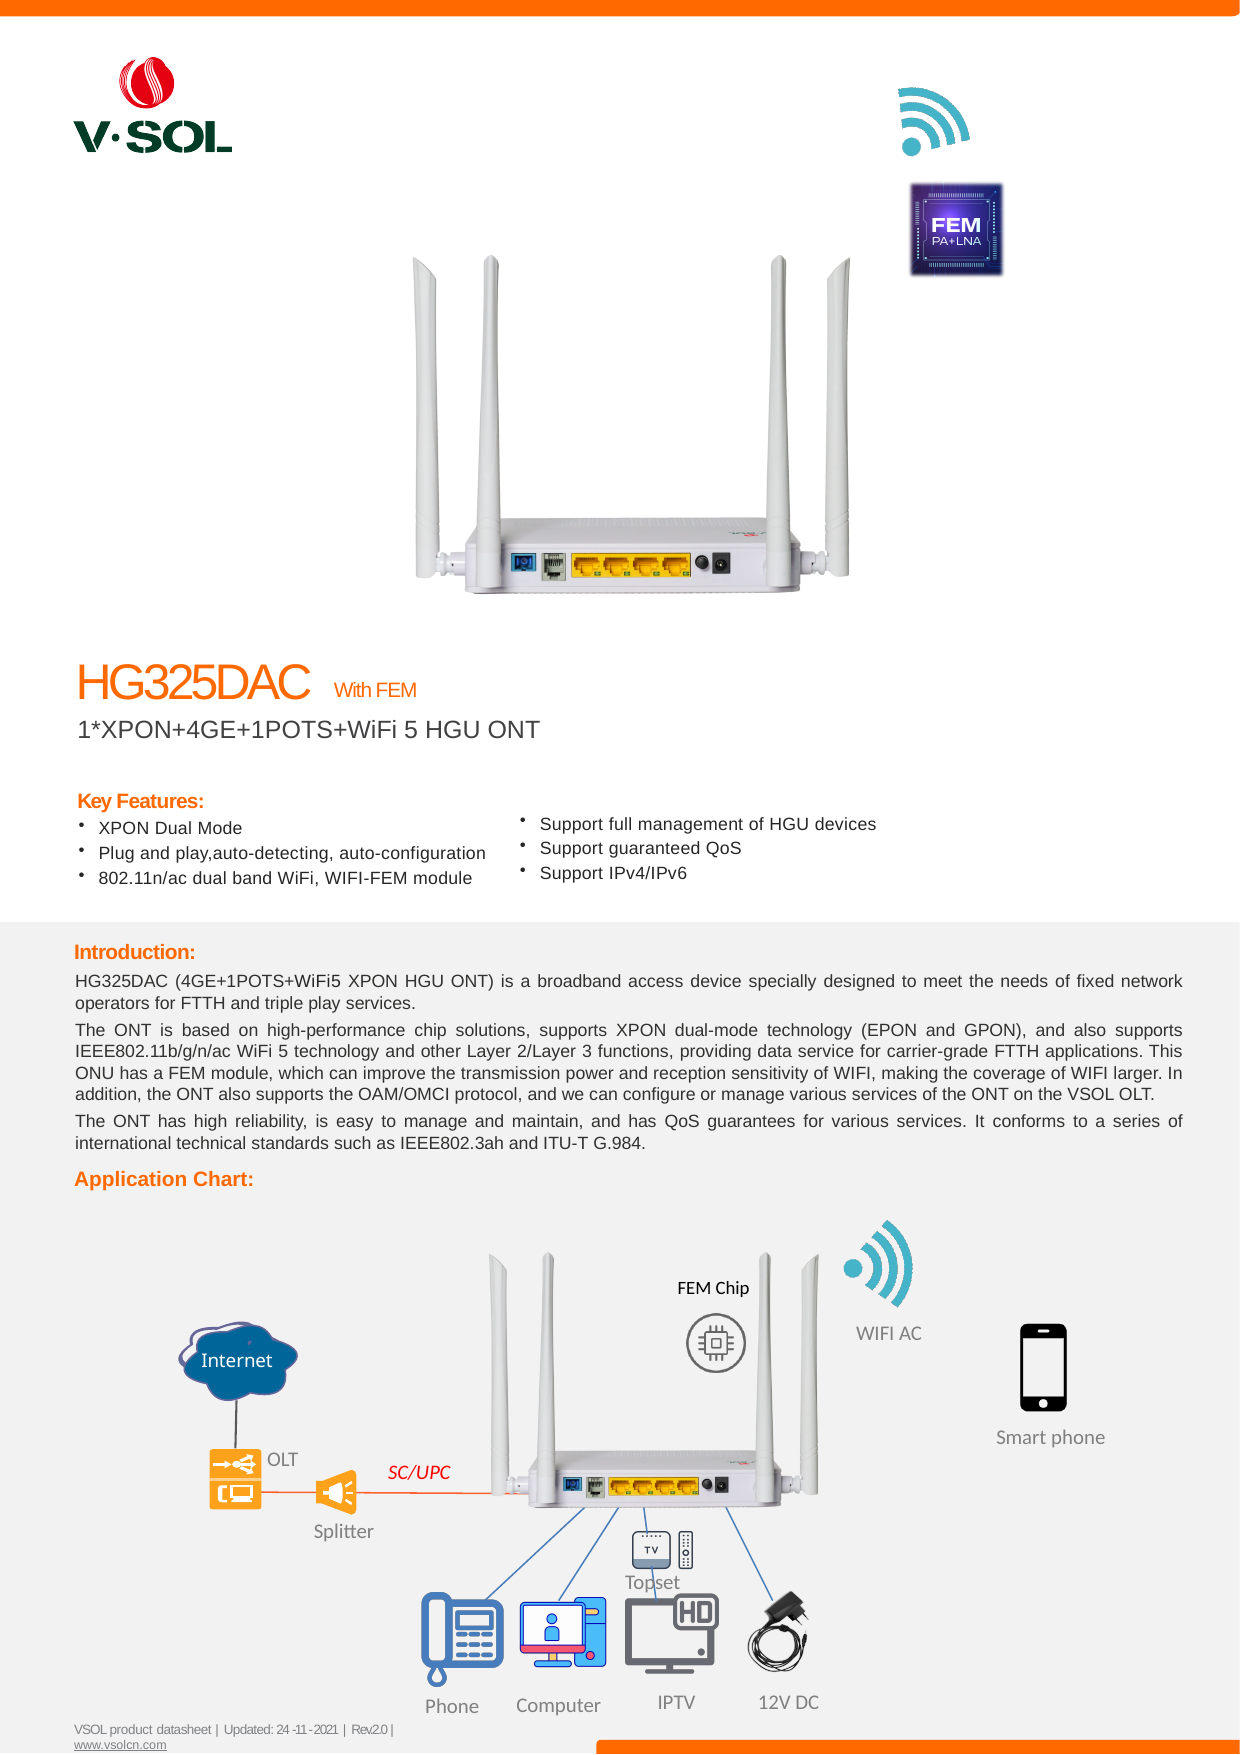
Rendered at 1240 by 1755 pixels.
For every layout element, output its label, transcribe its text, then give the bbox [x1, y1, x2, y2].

text_box Splitter [298, 1510, 356, 1550]
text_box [651, 1591, 657, 1602]
text_box 1*XPON+4GE+1POTS+WiFi 5 HGU ONT [75, 692, 723, 743]
text_box 12V DC [743, 1681, 850, 1722]
picture [361, 1179, 965, 1687]
picture [314, 1468, 358, 1517]
picture [624, 1586, 720, 1681]
picture [243, 58, 1044, 692]
picture [206, 1448, 265, 1511]
picture [981, 1304, 1105, 1429]
text_box Key Features: XPON Dual Mode Plug and play,auto-detecting, auto-configuration 802.11n/ac dual band WiFi, WIFI-FEM module [75, 773, 931, 913]
text_box Support full management of HGU devices Support guaranteed QoS Support IPv4/IPv6 [516, 804, 914, 883]
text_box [558, 1591, 619, 1601]
text_box Introduction: HG325DAC (4GE+1POTS+WiFi5 XPON HGU ONT) is a broadband access device specially designed to meet the needs of fixed network operators for FTTH and triple play services. The ONT is based on high-performance chip solutions, supports XPON dual-mode technology (EPON and GPON), and also supports IEEE802.11b/g/n/ac WiFi 5 technology and other Layer 2/Layer 3 functions, providing data service for carrier-grade FTTH applications. This ONU has a FEM module, which can improve the transmission power and reception sensitivity of WIFI, making the coverage of WIFI larger. In addition, the ONT also supports the OAM/OMCI protocol, and we can configure or manage various services of the ONT on the VSOL OLT. The ONT has high reliability, is easy to manage and maintain, and has QoS guarantees for various services. It conforms to a series of international technical standards such as IEEE802.3ah and ITU-T G.984. [72, 925, 1185, 1153]
text_box Computer [501, 1685, 623, 1725]
text_box OLT [252, 1438, 327, 1478]
text_box Application Chart: [72, 1152, 455, 1191]
text_box VSOL product datasheet | Updated: 24 -11 - 2021 | Rev.2.0 | www.vsolcn.com [72, 1718, 406, 1752]
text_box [159, 1317, 319, 1415]
text_box Phone [410, 1688, 501, 1725]
picture [415, 1592, 616, 1688]
text_box Smart phone [981, 1415, 1126, 1456]
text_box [720, 1591, 730, 1601]
picture [73, 57, 232, 153]
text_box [484, 1591, 553, 1601]
title HG325DAC [73, 648, 406, 925]
text_box IPTV [642, 1681, 729, 1722]
